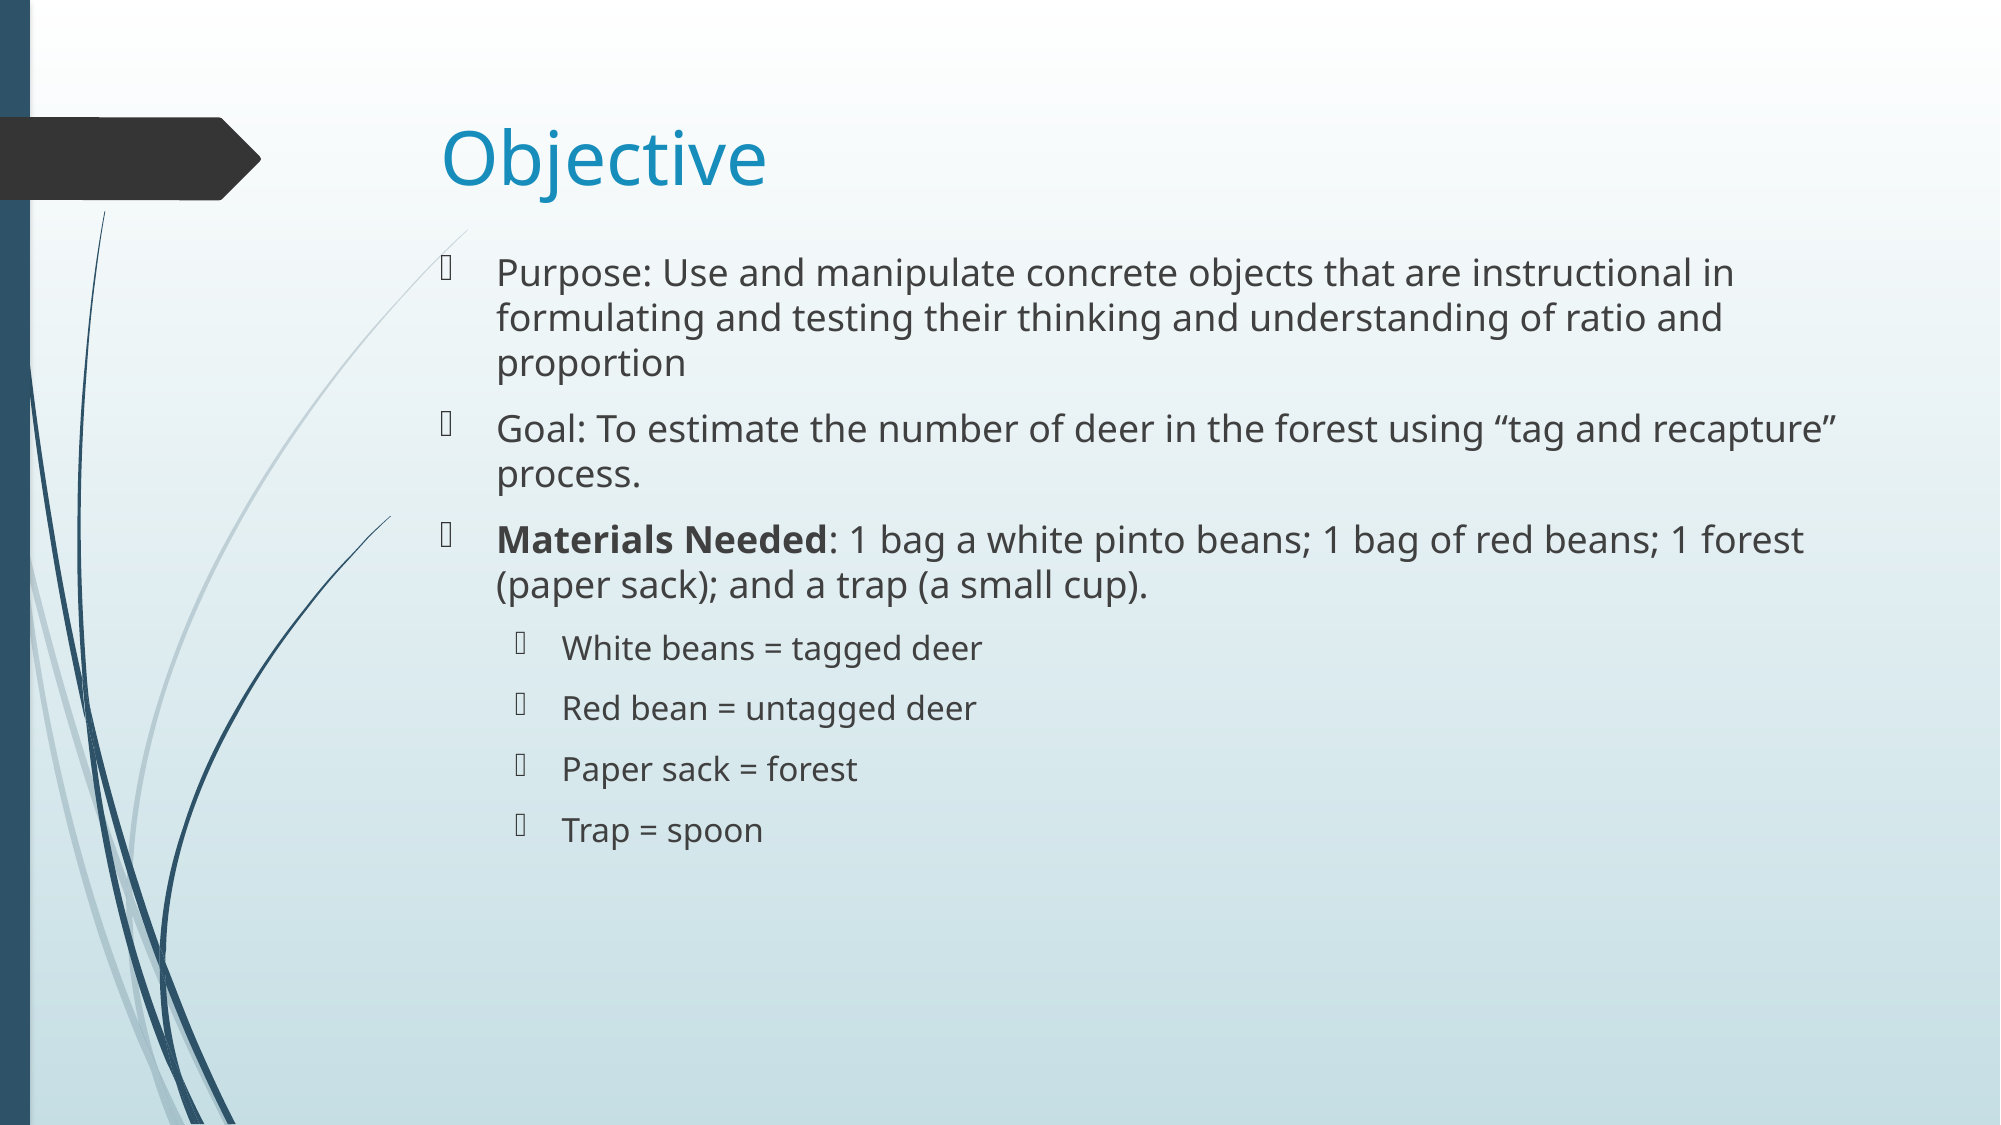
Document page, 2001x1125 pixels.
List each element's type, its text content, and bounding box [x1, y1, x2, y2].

list Purpose: Use and manipulate concrete objects that are instructional in formulating and testing their thinking and understanding of ratio and proportion Goal: To estimate the number of deer in the forest using “tag and recapture” process. Materials Needed: 1 bag a white pinto beans; 1 bag of red beans; 1 forest (paper sack); and a trap (a small cup). White beans = tagged deer Red bean = untagged deer Paper sack = forest Trap = spoon [424, 241, 1888, 970]
title Objective [425, 102, 1888, 241]
